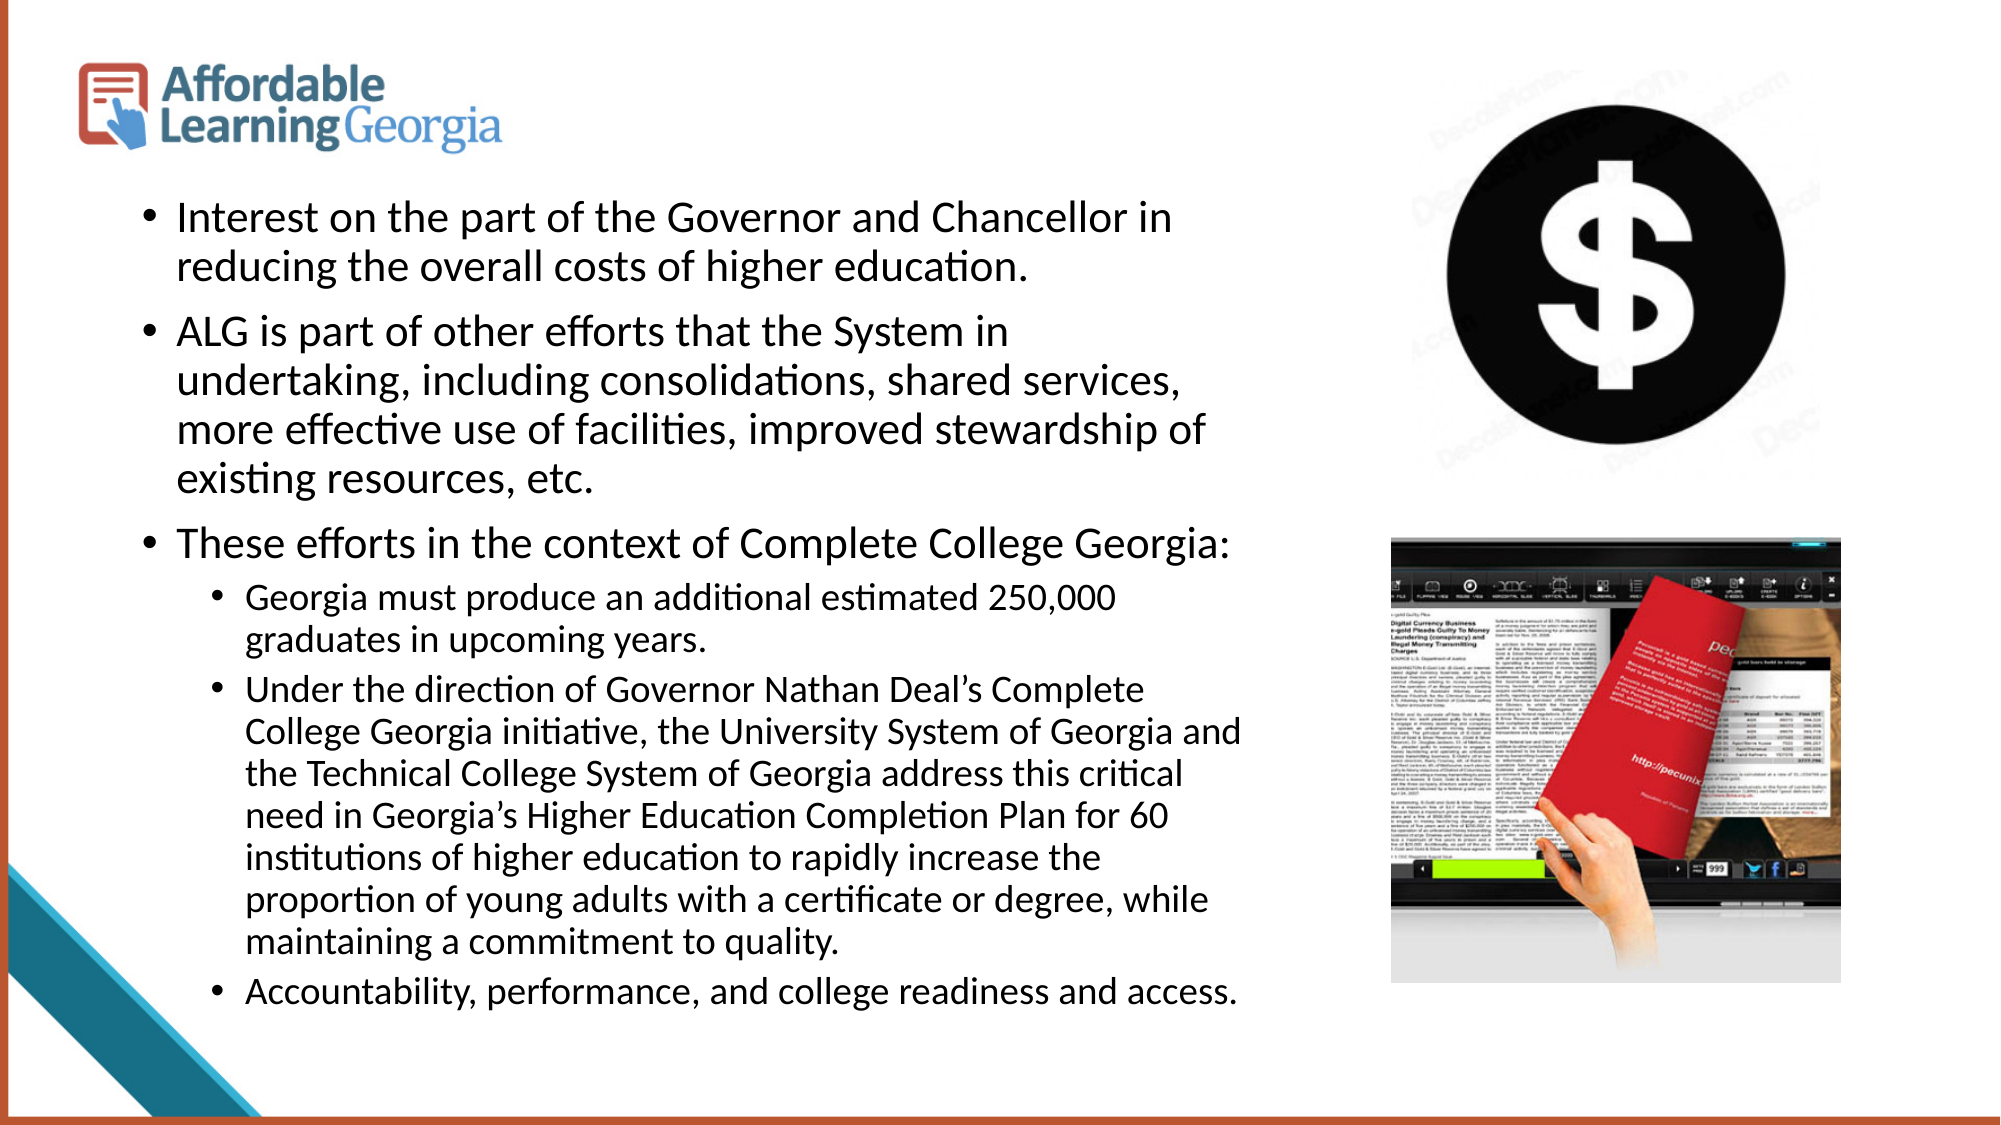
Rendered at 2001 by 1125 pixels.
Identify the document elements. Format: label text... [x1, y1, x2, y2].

list Interest on the part of the Governor and Chancellor in reducing the overall costs of higher education. ALG is part of other efforts that the System in undertaking, including consolidations, shared services, more effective use of facilities, improved stewardship of existing resources, etc. These efforts in the context of Complete College Georgia: Georgia must produce an additional estimated 250,000 graduates in upcoming years. Under the direction of Governor Nathan Deal’s Complete College Georgia initiative, the University System of Georgia and the Technical College System of Georgia address this critical need in Georgia’s Higher Education Completion Plan for 60 institutions of higher education to rapidly increase the proportion of young adults with a certificate or degree, while maintaining a commitment to quality. Accountability, performance, and college readiness and access. [126, 170, 1269, 1037]
picture [0, 0, 2001, 1125]
title USG Improving Access and Affordability [549, 912, 1713, 1100]
